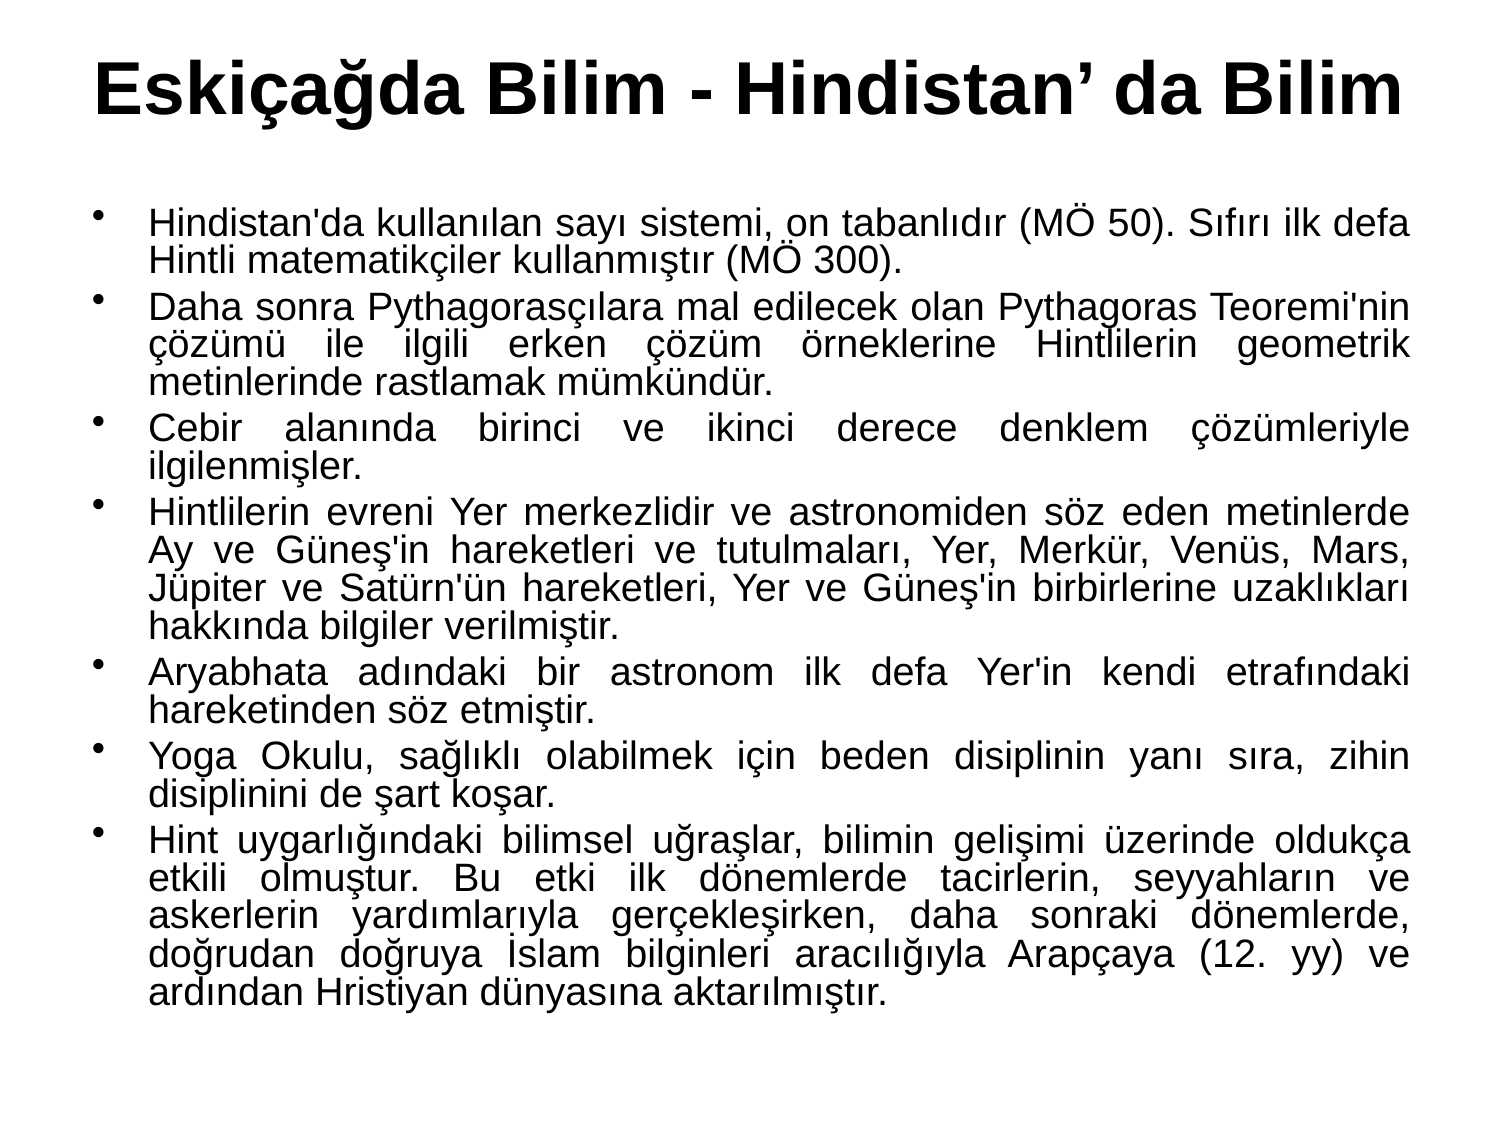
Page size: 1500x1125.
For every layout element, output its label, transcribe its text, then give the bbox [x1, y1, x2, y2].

list Hindistan'da kullanılan sayı sistemi, on tabanlıdır (MÖ 50). Sıfırı ilk defa Hintli matematikçiler kullanmıştır (MÖ 300). Daha sonra Pythagorasçılara mal edilecek olan Pythagoras Teoremi'nin çözümü ile ilgili erken çözüm örneklerine Hintlilerin geometrik metinlerinde rastlamak mümkündür. Cebir alanında birinci ve ikinci derece denklem çözümleriyle ilgilenmişler. Hintlilerin evreni Yer merkezlidir ve astronomiden söz eden metinlerde Ay ve Güneş'in hareketleri ve tutulmaları, Yer, Merkür, Venüs, Mars, Jüpiter ve Satürn'ün hareketleri, Yer ve Güneş'in birbirlerine uzaklıkları hakkında bilgiler verilmiştir. Aryabhata adındaki bir astronom ilk defa Yer'in kendi etrafındaki hareketinden söz etmiştir. Yoga Okulu, sağlıklı olabilmek için beden disiplinin yanı sıra, zihin disiplinini de şart koşar. Hint uygarlığındaki bilimsel uğraşlar, bilimin gelişimi üzerinde oldukça etkili olmuştur. Bu etki ilk dönemlerde tacirlerin, seyyahların ve askerlerin yardımlarıyla gerçekleşirken, daha sonraki dönemlerde, doğrudan doğruya İslam bilginleri aracılığıyla Arapçaya (12. yy) ve ardından Hristiyan dünyasına aktarılmıştır. [76, 197, 1428, 941]
title Eskiçağda Bilim - Hindistan’ da Bilim [74, 6, 1426, 162]
